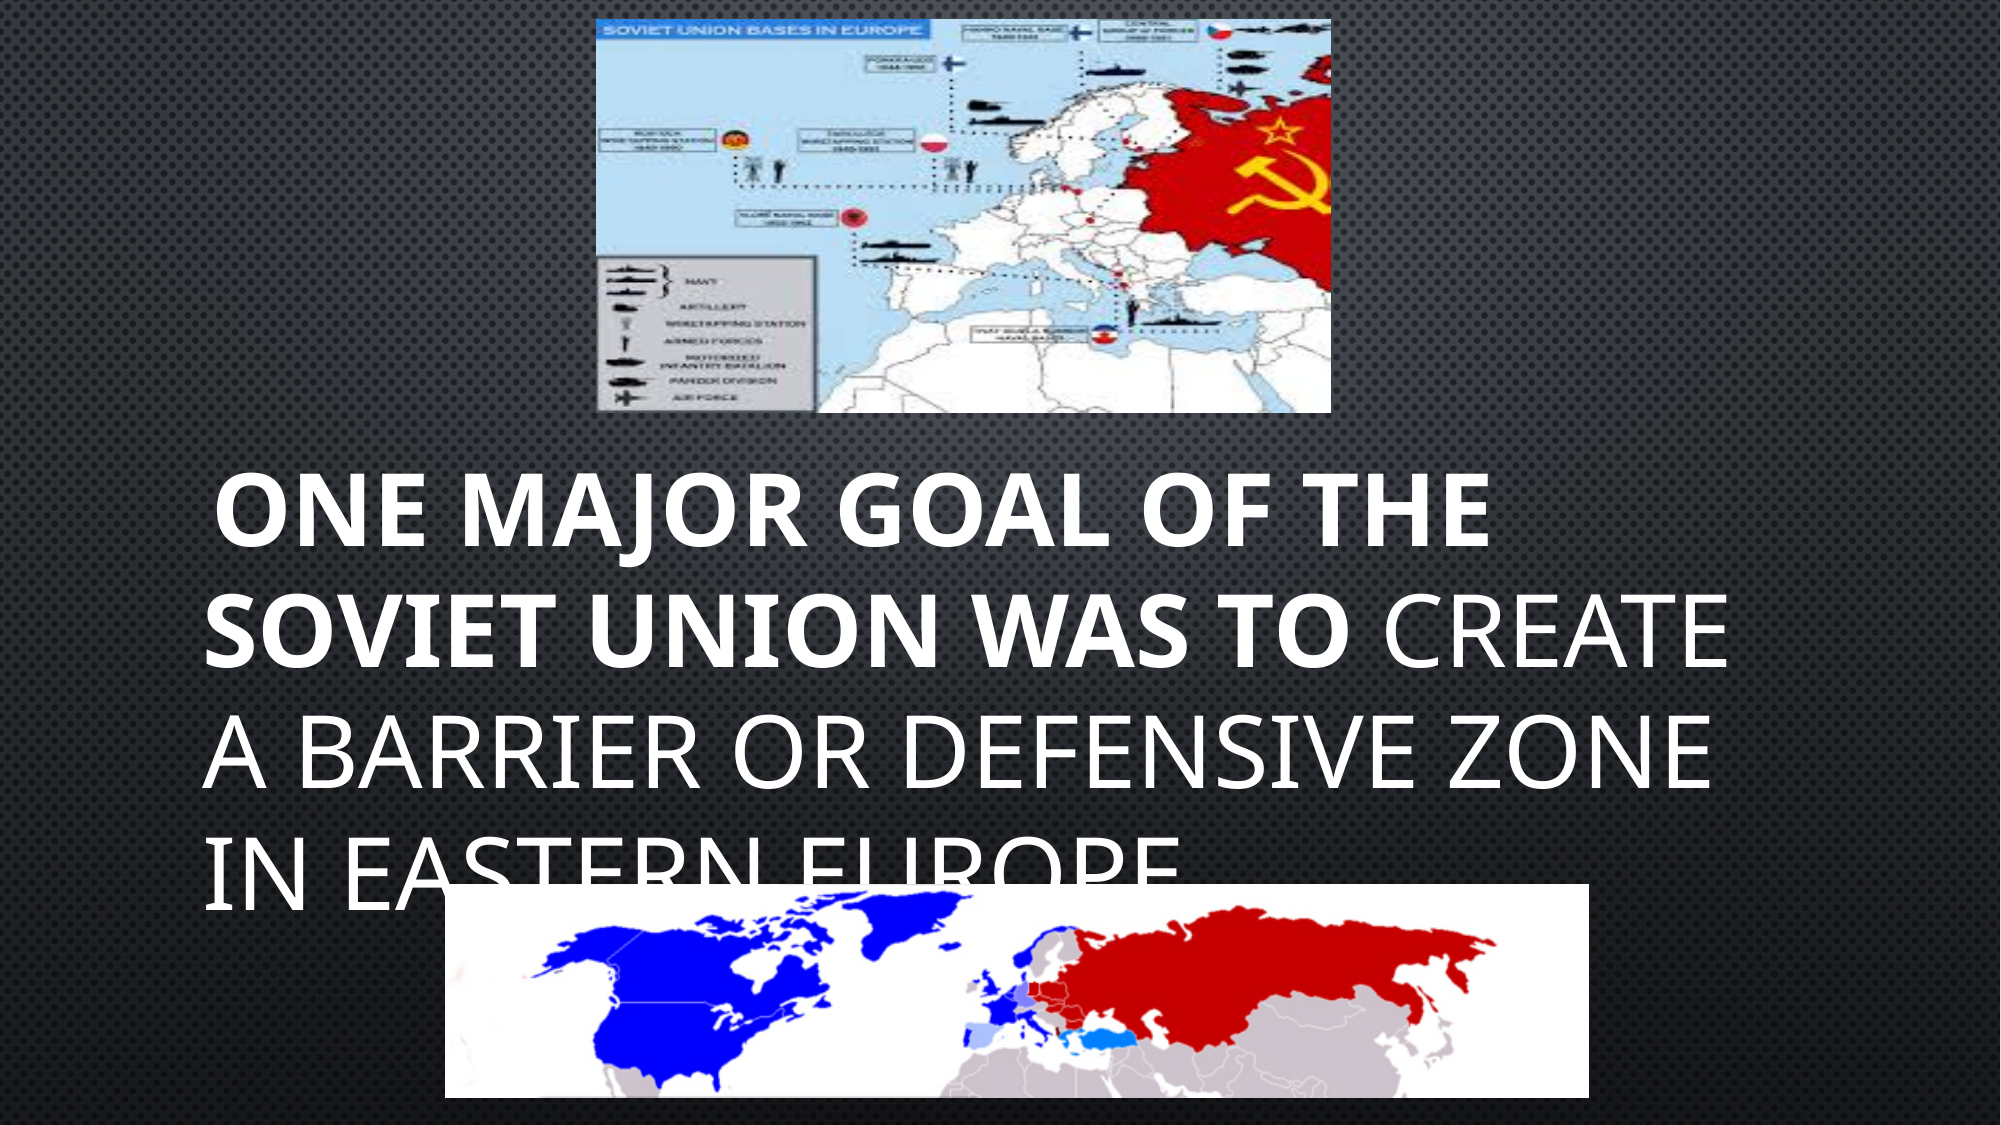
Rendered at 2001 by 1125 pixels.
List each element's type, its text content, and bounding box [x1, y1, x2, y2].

list one major goal of the Soviet Union was to create a barrier or defensive zone in Eastern Europe. [187, 437, 1813, 950]
picture [444, 884, 1590, 1098]
picture [595, 19, 1331, 413]
